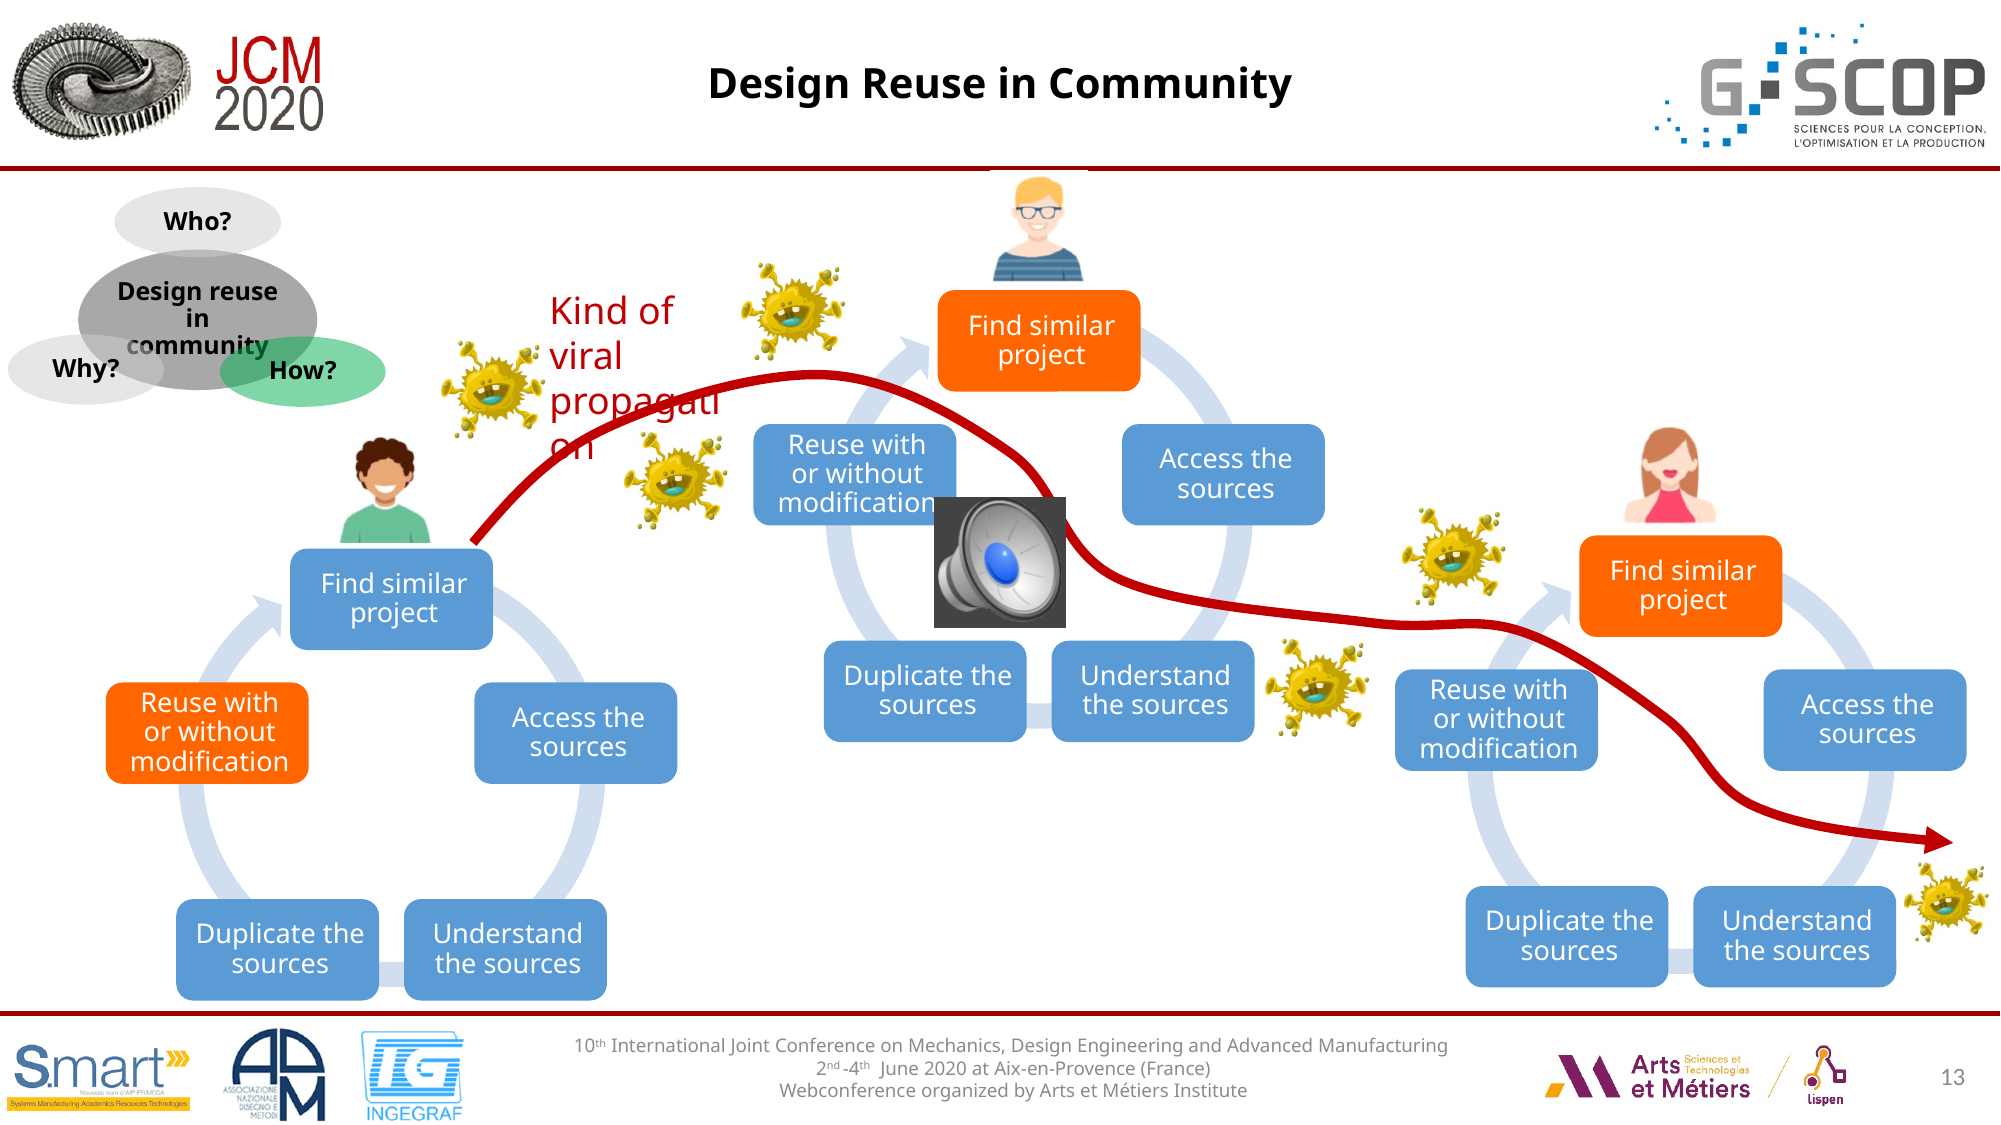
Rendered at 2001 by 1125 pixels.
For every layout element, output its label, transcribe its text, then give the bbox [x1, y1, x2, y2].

picture [1649, 15, 1991, 156]
text_box [472, 475, 677, 548]
footer 10th International Joint Conference on Mechanics, Design Engineering and Advanced Manufacturing 2nd -4th June 2020 at Aix-en-Provence (France) Webconference organized by Arts et Métiers Institute [496, 1017, 1531, 1118]
picture [623, 429, 731, 534]
picture [1903, 861, 1991, 946]
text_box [7, 175, 393, 416]
picture [350, 1017, 474, 1125]
text_box Kind of viral propagation [534, 279, 741, 475]
title Design Reuse in Community [0, 5, 2000, 165]
picture [7, 1032, 190, 1118]
picture [1614, 417, 1721, 527]
picture [741, 260, 849, 365]
picture [1265, 636, 1373, 741]
picture [933, 495, 1067, 630]
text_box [1318, 535, 2000, 988]
slide_number 13 [1886, 1045, 1981, 1106]
picture [441, 339, 549, 444]
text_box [677, 290, 1402, 743]
picture [220, 1024, 328, 1125]
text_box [29, 548, 754, 1001]
picture [1401, 505, 1509, 610]
picture [336, 430, 433, 543]
picture [1531, 1039, 1863, 1111]
picture [990, 170, 1088, 285]
